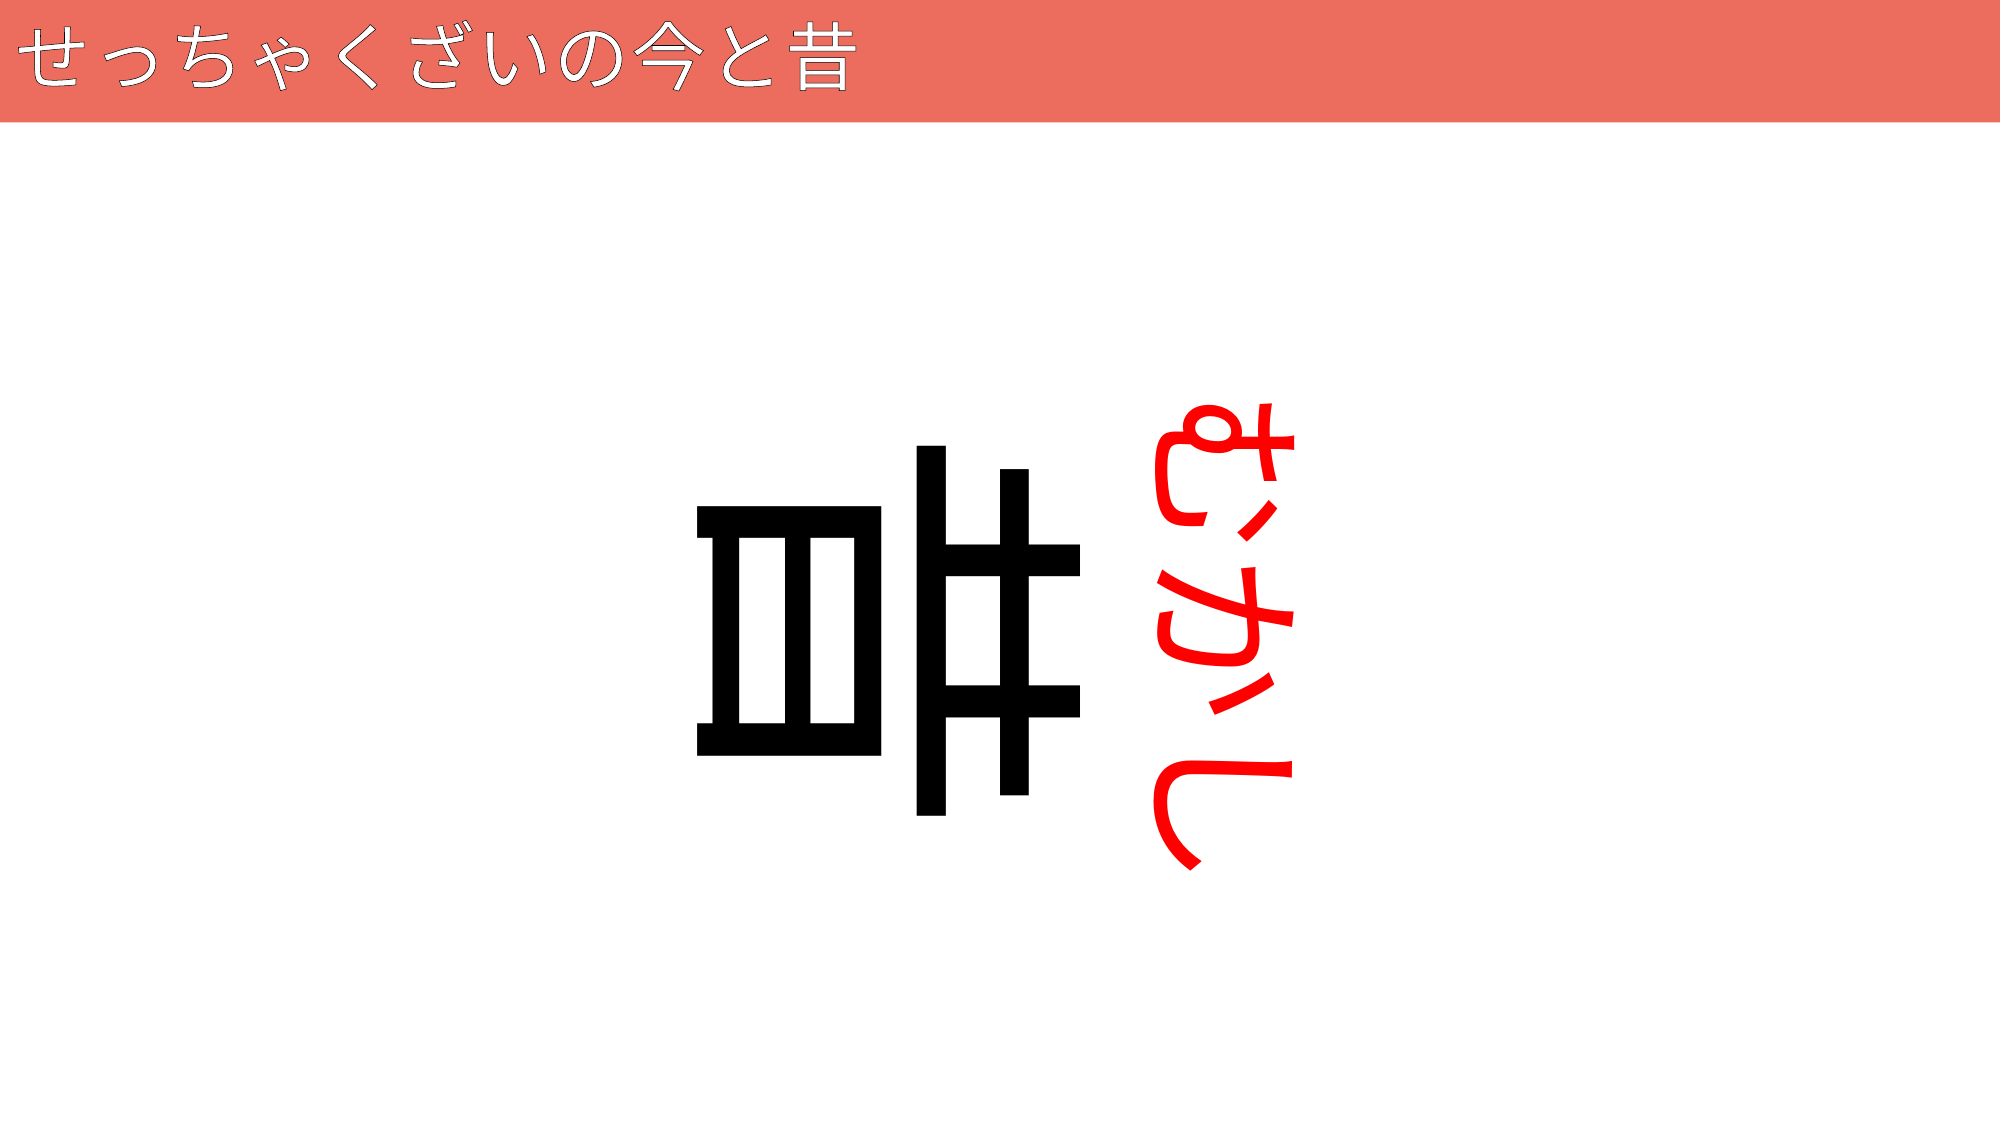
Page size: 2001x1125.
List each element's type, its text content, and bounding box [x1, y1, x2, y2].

text_box 昔 [619, 408, 1155, 859]
text_box むかし [1104, 373, 1337, 894]
title せっちゃくざいの今と昔 [0, 0, 1712, 123]
slide_number 1 [1712, 0, 2000, 123]
